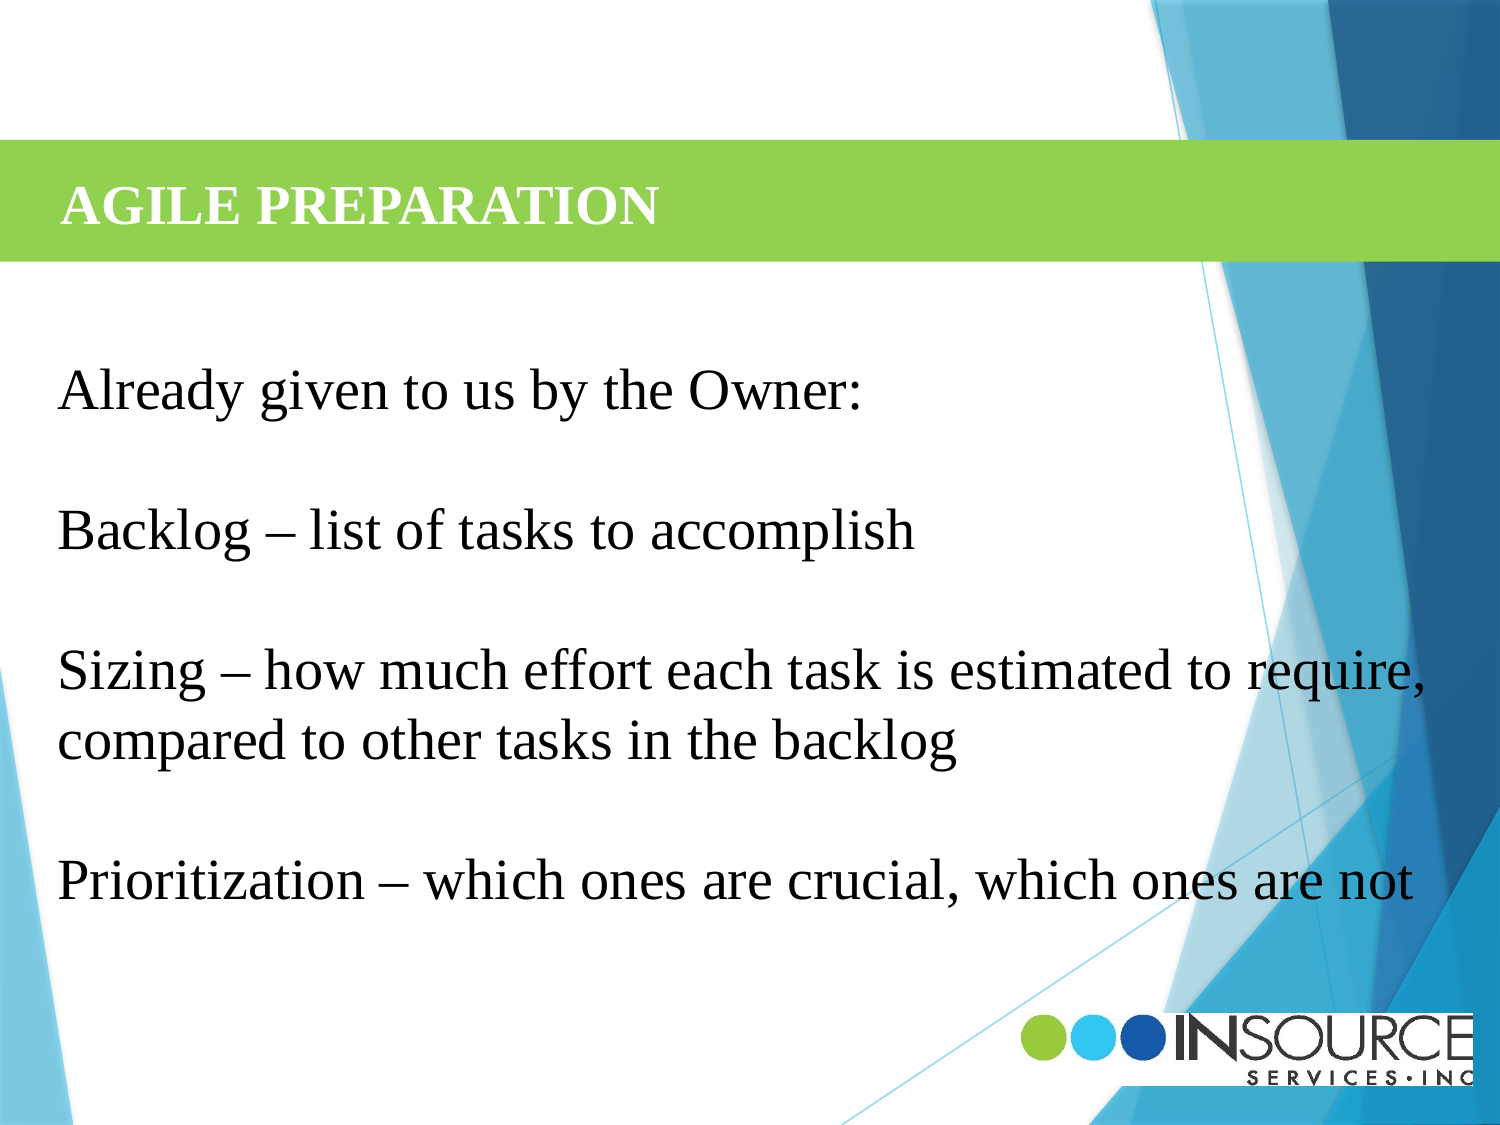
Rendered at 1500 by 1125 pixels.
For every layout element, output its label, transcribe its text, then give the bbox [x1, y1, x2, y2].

text_box AGILE PREPARATION [46, 161, 675, 244]
text_box [0, 138, 1500, 263]
picture [1021, 1013, 1473, 1086]
text_box Already given to us by the Owner: Backlog – list of tasks to accomplish Sizing – how much effort each task is estimated to require, compared to other tasks in the backlog Prioritization – which ones are crucial, which ones are not [42, 343, 1500, 1017]
